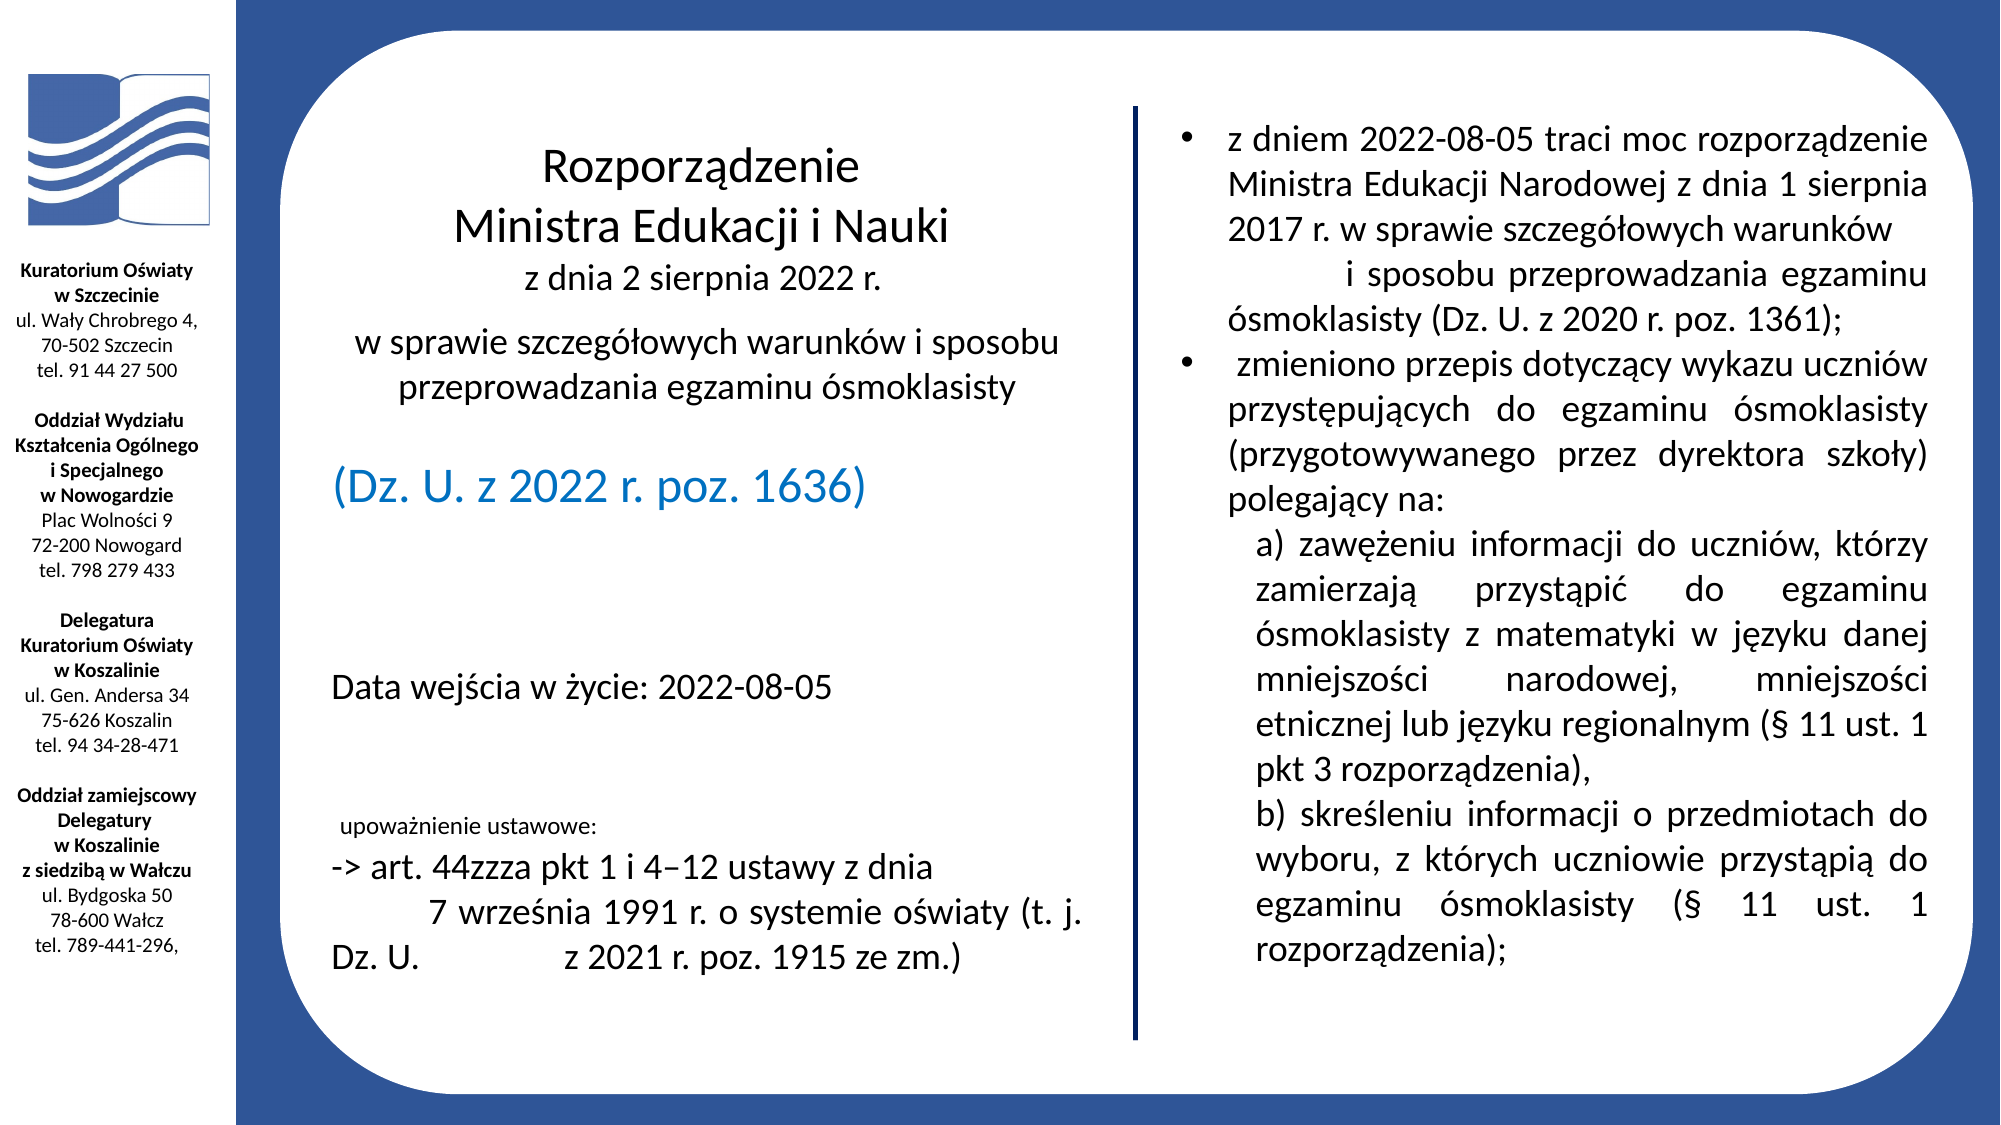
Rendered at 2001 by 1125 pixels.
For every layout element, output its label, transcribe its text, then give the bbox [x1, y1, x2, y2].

text_box z dniem 2022-08-05 traci moc rozporządzenie Ministra Edukacji Narodowej z dnia 1 sierpnia 2017 r. w sprawie szczegółowych warunków i sposobu przeprowadzania egzaminu ósmoklasisty (Dz. U. z 2020 r. poz. 1361); zmieniono przepis dotyczący wykazu uczniów przystępujących do egzaminu ósmoklasisty (przygotowywanego przez dyrektora szkoły) polegający na: a) zawężeniu informacji do uczniów, którzy zamierzają przystąpić do egzaminu ósmoklasisty z matematyki w języku danej mniejszości narodowej, mniejszości etnicznej lub języku regionalnym (§ 11 ust. 1 pkt 3 rozporządzenia), b) skreśleniu informacji o przedmiotach do wyboru, z których uczniowie przystąpią do egzaminu ósmoklasisty (§ 11 ust. 1 rozporządzenia); [1165, 106, 1944, 977]
slide_number 102 [1412, 1042, 1863, 1103]
picture [28, 73, 210, 228]
text_box [280, 30, 1973, 1095]
text_box [236, 0, 2000, 1125]
picture [1133, 106, 1138, 1043]
text_box Rozporządzenie Ministra Edukacji i Nauki z dnia 2 sierpnia 2022 r. w sprawie szczegółowych warunków i sposobu przeprowadzania egzaminu ósmoklasisty (Dz. U. z 2022 r. poz. 1636) Data wejścia w życie: 2022-08-05 upoważnienie ustawowe: -> art. 44zzza pkt 1 i 4–12 ustawy z dnia 7 września 1991 r. o systemie oświaty (t. j. Dz. U. z 2021 r. poz. 1915 ze zm.) [316, 125, 1099, 1075]
text_box [0, 0, 236, 1125]
text_box Kuratorium Oświaty w Szczecinie ul. Wały Chrobrego 4, 70-502 Szczecin tel. 91 44 27 500 Oddział Wydziału Kształcenia Ogólnego i Specjalnego w Nowogardzie Plac Wolności 9 72-200 Nowogard tel. 798 279 433 Delegatura Kuratorium Oświaty w Koszalinie ul. Gen. Andersa 34 75-626 Koszalin tel. 94 34-28-471 Oddział zamiejscowy Delegatury w Koszalinie z siedzibą w Wałczu ul. Bydgoska 50 78-600 Wałcz tel. 789-441-296, [0, 249, 215, 964]
